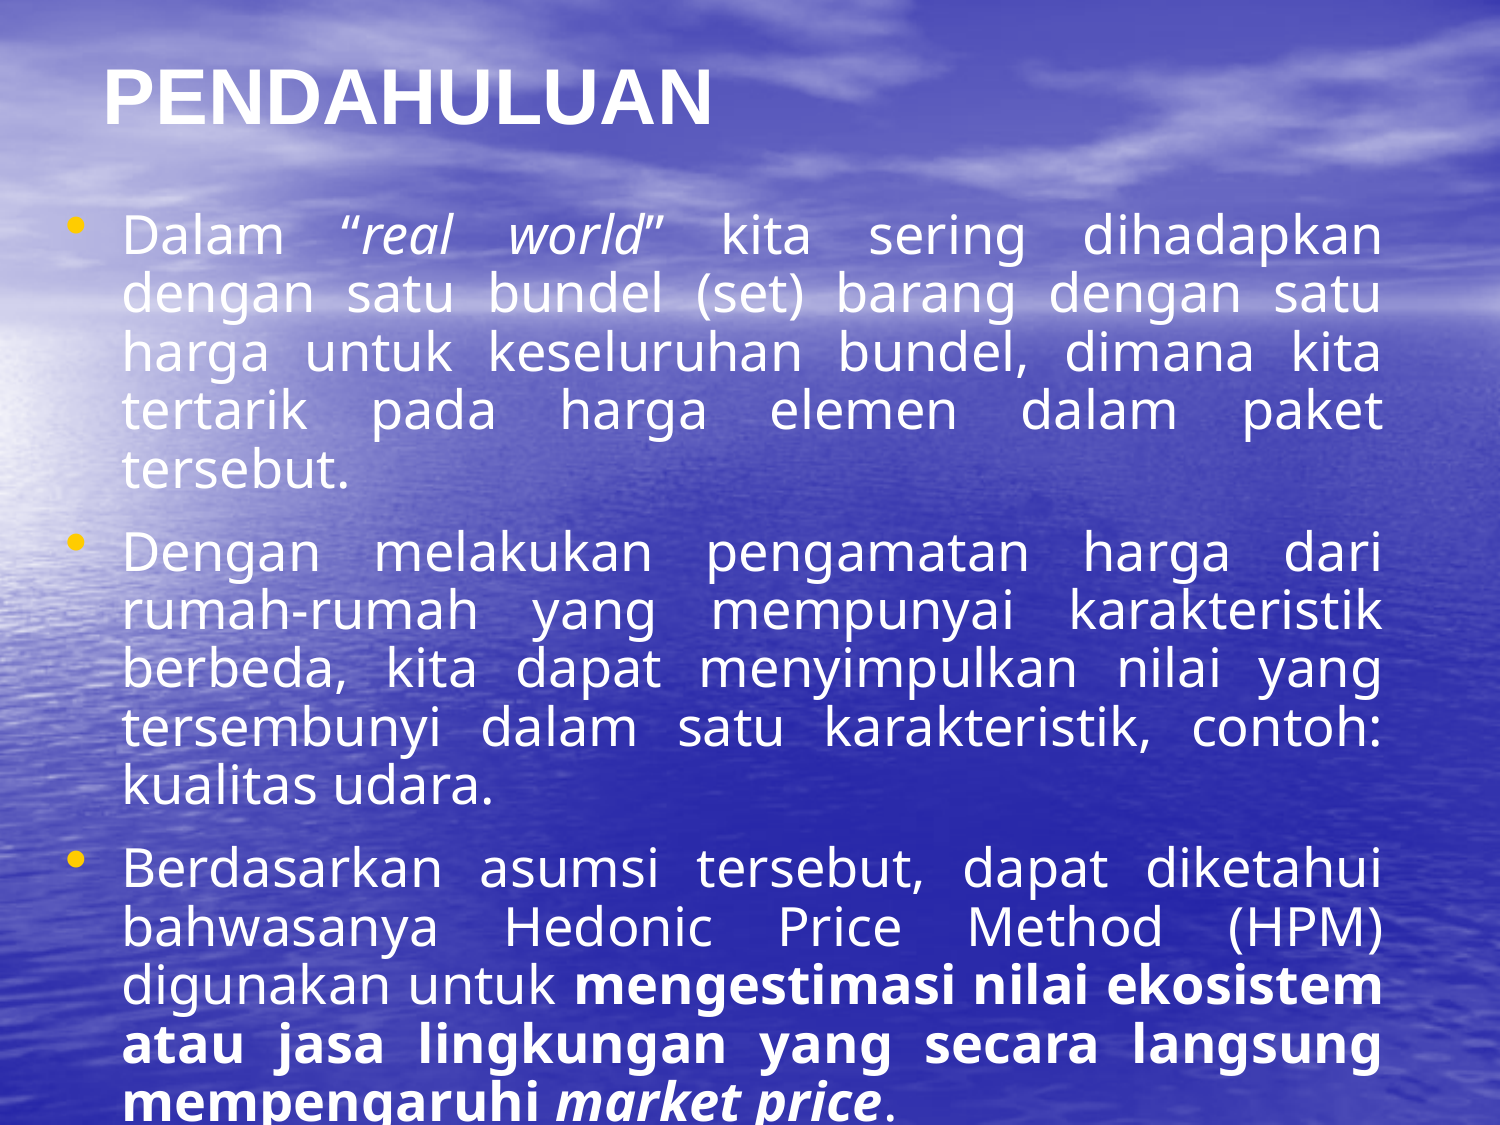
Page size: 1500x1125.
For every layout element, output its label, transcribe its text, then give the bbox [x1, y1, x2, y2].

list Dalam “real world” kita sering dihadapkan dengan satu bundel (set) barang dengan satu harga untuk keseluruhan bundel, dimana kita tertarik pada harga elemen dalam paket tersebut. Dengan melakukan pengamatan harga dari rumah-rumah yang mempunyai karakteristik berbeda, kita dapat menyimpulkan nilai yang tersembunyi dalam satu karakteristik, contoh: kualitas udara. Berdasarkan asumsi tersebut, dapat diketahui bahwasanya Hedonic Price Method (HPM) digunakan untuk mengestimasi nilai ekosistem atau jasa lingkungan yang secara langsung mempengaruhi market price. [49, 199, 1401, 1001]
title PENDAHULUAN [87, 37, 1438, 131]
